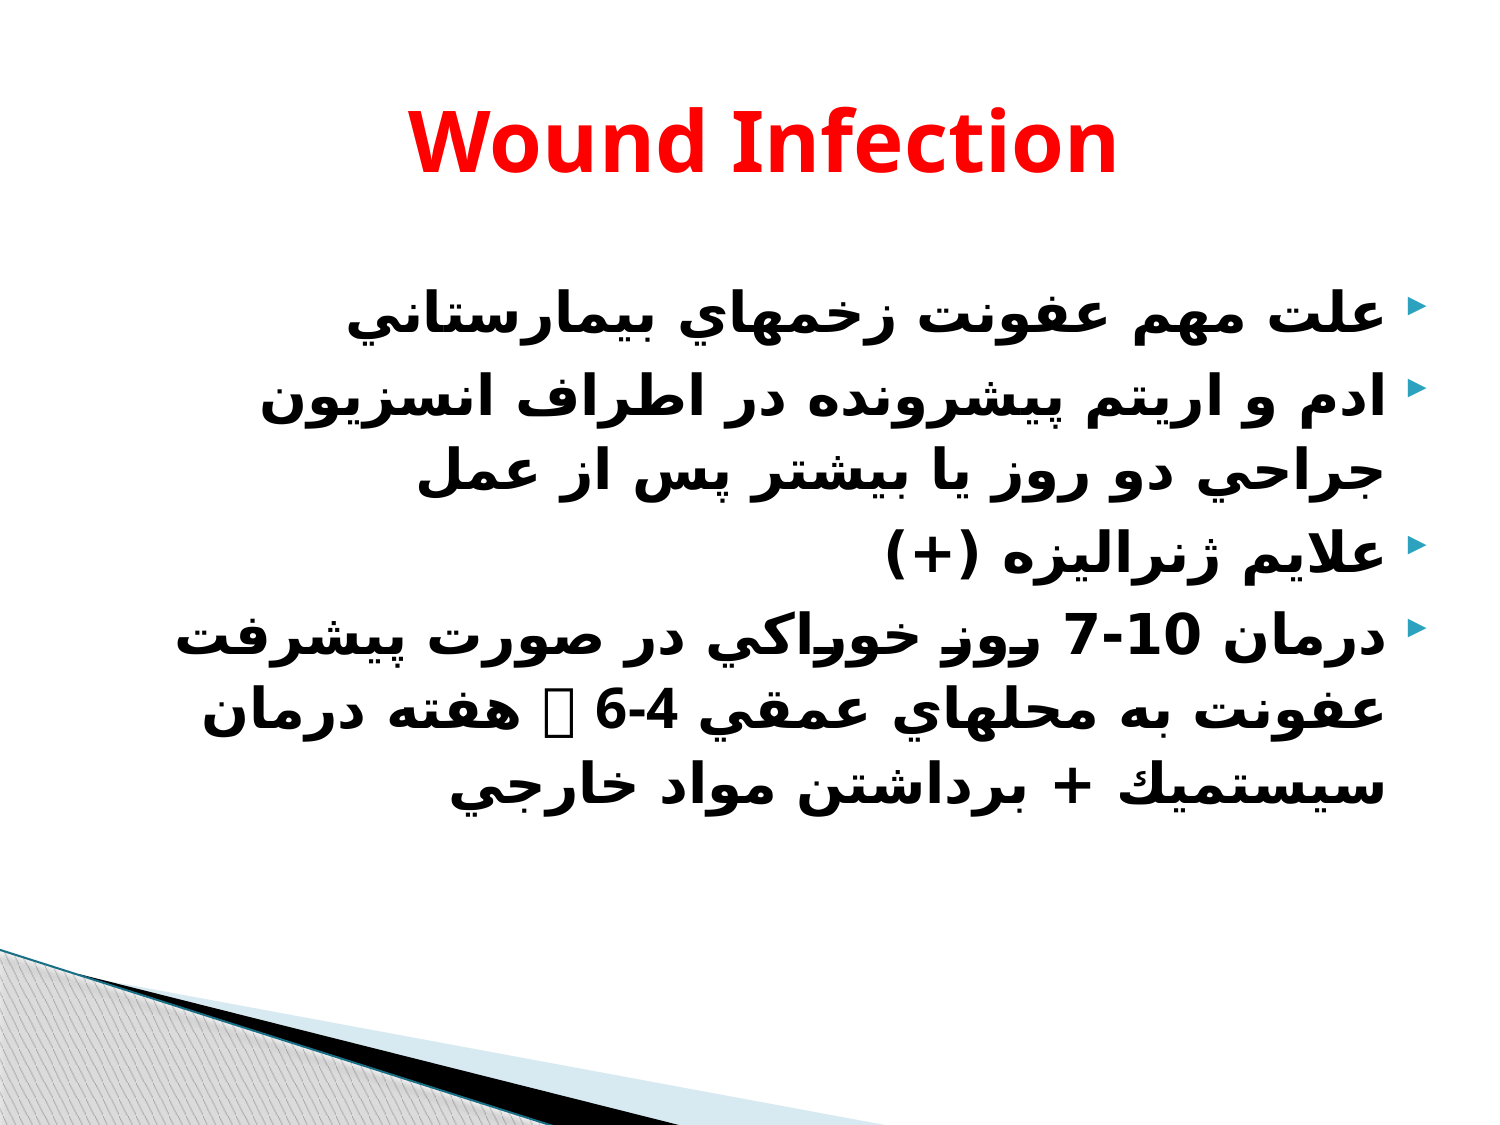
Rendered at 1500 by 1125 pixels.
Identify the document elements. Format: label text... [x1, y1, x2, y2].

list علت مهم عفونت زخمهاي بيمارستاني ادم و اريتم پيشرونده در اطراف انسزيون جراحي دو روز يا بيشتر پس از عمل علايم ژنراليزه (+) درمان 10-7 روز خوراكي در صورت پيشرفت عفونت به محلهاي عمقي  6-4 هفته درمان سيستميك + برداشتن مواد خارجي [37, 262, 1463, 1088]
title Wound Infection [75, 45, 1425, 233]
